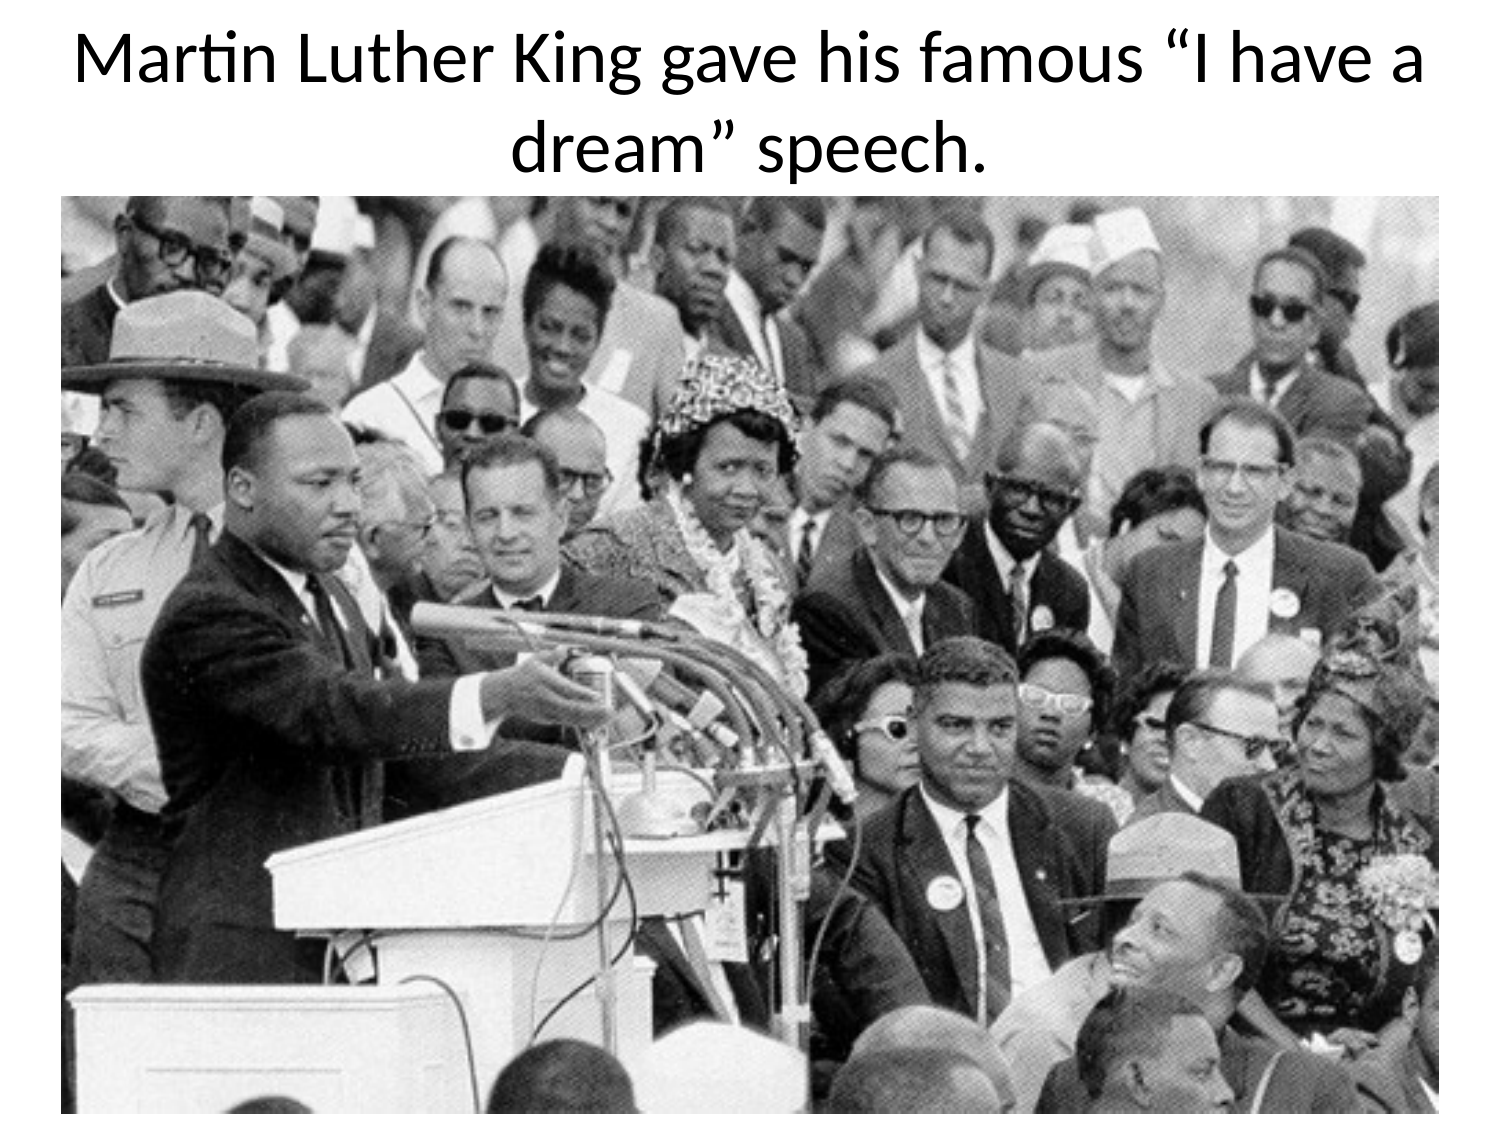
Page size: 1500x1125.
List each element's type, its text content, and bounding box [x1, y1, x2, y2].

picture [61, 196, 1439, 1115]
text_box Martin Luther King gave his famous “I have a dream” speech. [0, 0, 1500, 195]
